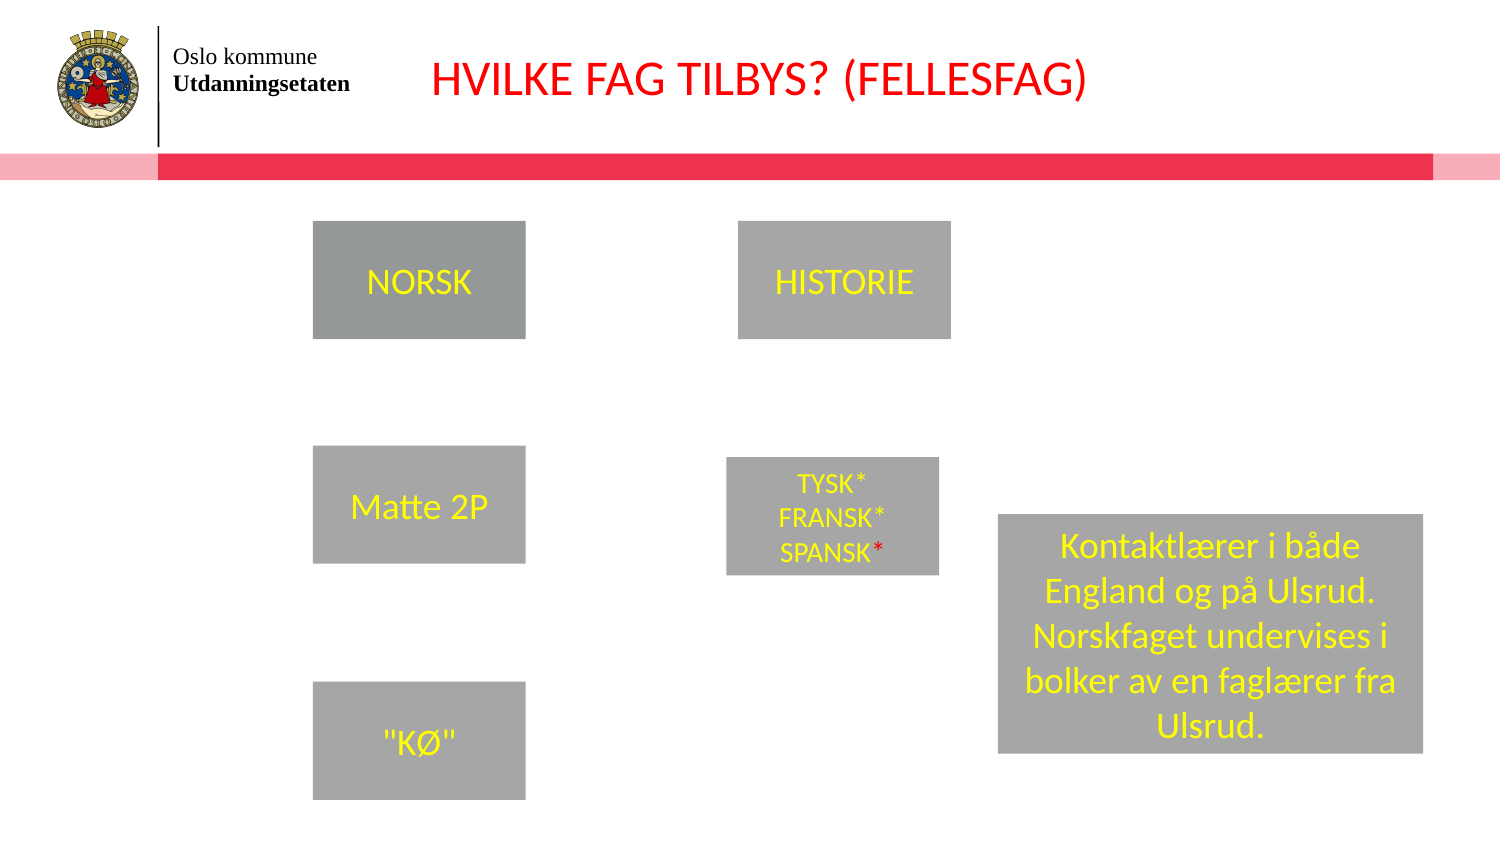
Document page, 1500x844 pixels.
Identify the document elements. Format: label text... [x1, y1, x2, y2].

text_box Kontaktlærer i både England og på Ulsrud. Norskfaget undervises i bolker av en faglærer fra Ulsrud. [997, 514, 1424, 754]
text_box TYSK* FRANSK* SPANSK* [726, 457, 940, 576]
picture [53, 27, 143, 131]
title HVILKE FAG TILBYS? (FELLESFAG) [431, 0, 1433, 106]
text_box Matte 2P [312, 445, 526, 564]
text_box NORSK [312, 220, 526, 340]
text_box "KØ" [312, 681, 526, 800]
text_box HISTORIE [738, 220, 951, 340]
